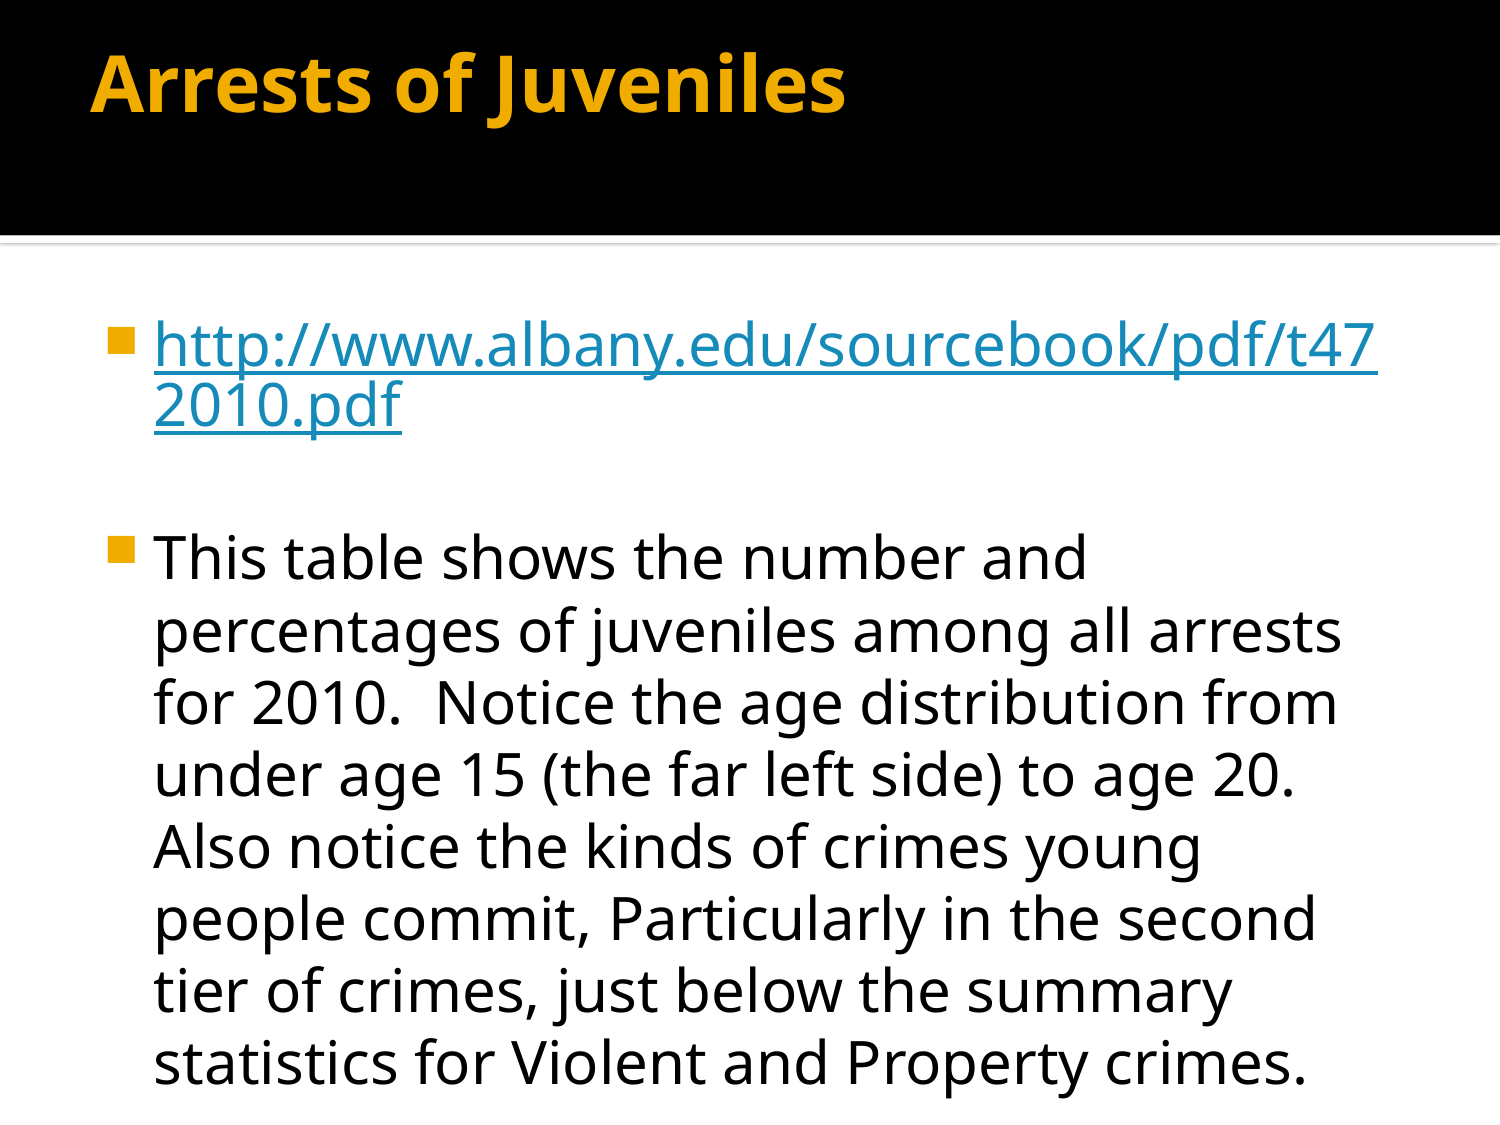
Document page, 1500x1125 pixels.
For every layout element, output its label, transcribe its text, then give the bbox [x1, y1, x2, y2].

title Arrests of Juveniles [75, 25, 1425, 231]
list http://www.albany.edu/sourcebook/pdf/t472010.pdf This table shows the number and percentages of juveniles among all arrests for 2010. Notice the age distribution from under age 15 (the far left side) to age 20. Also notice the kinds of crimes young people commit, Particularly in the second tier of crimes, just below the summary statistics for Violent and Property crimes. [75, 291, 1425, 1050]
